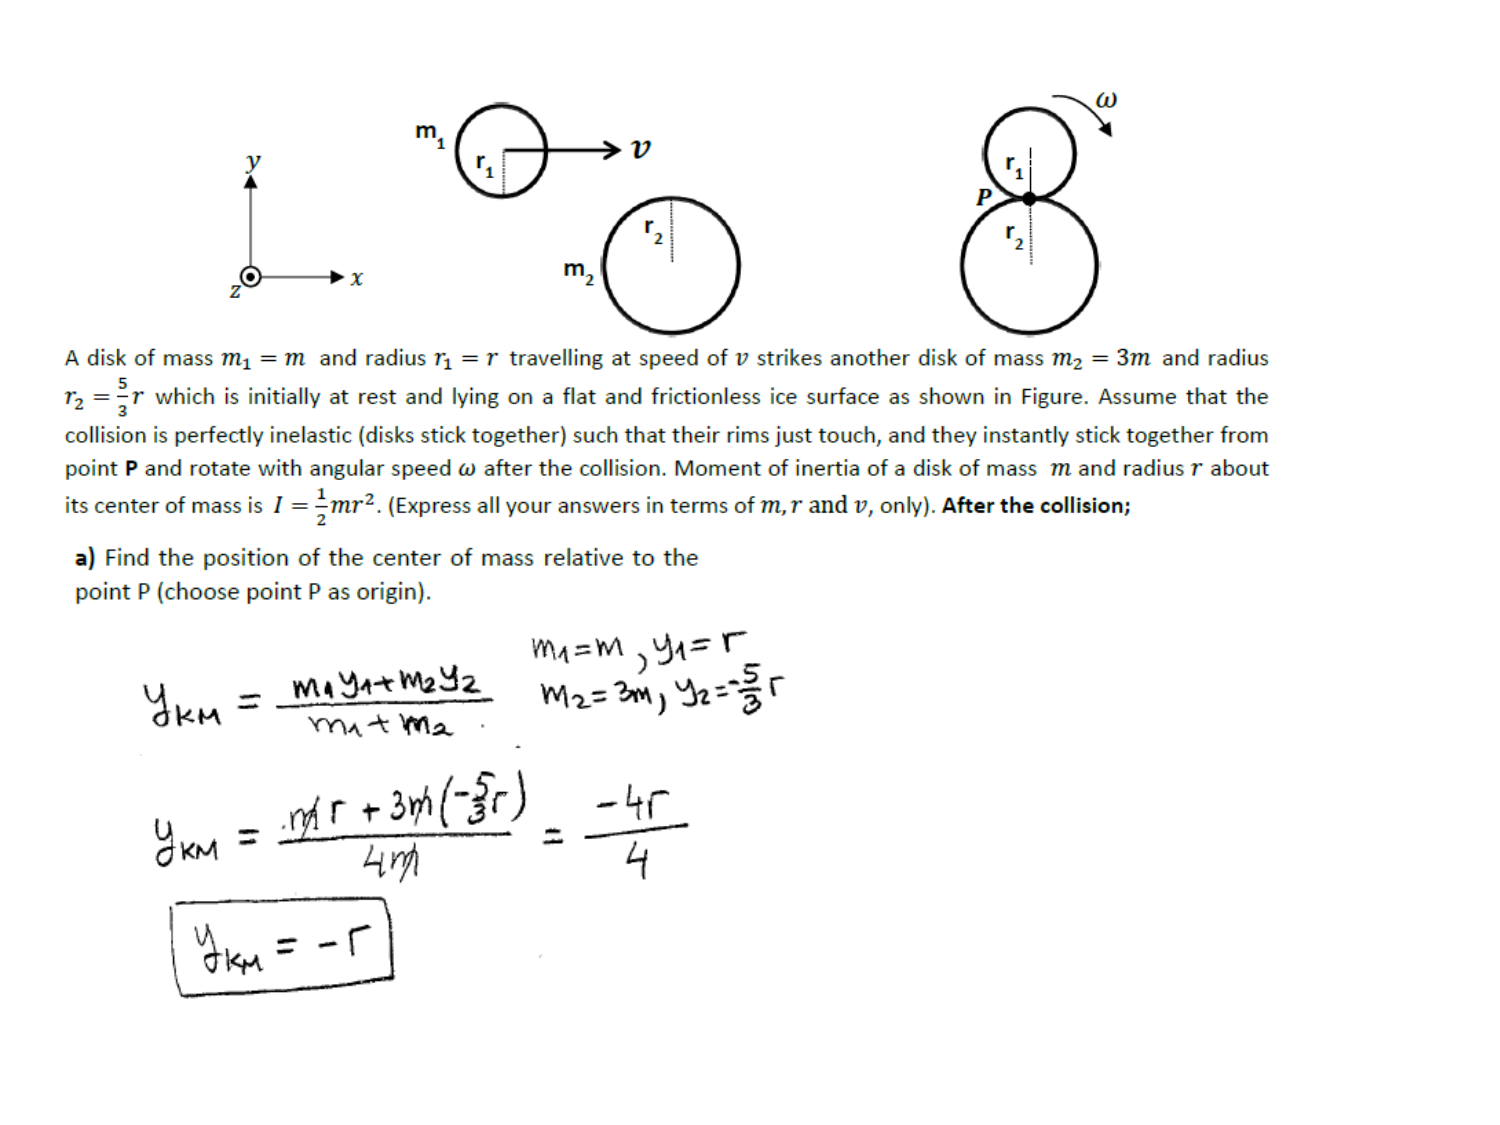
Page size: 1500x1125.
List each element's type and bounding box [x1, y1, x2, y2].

picture [36, 65, 1293, 1005]
